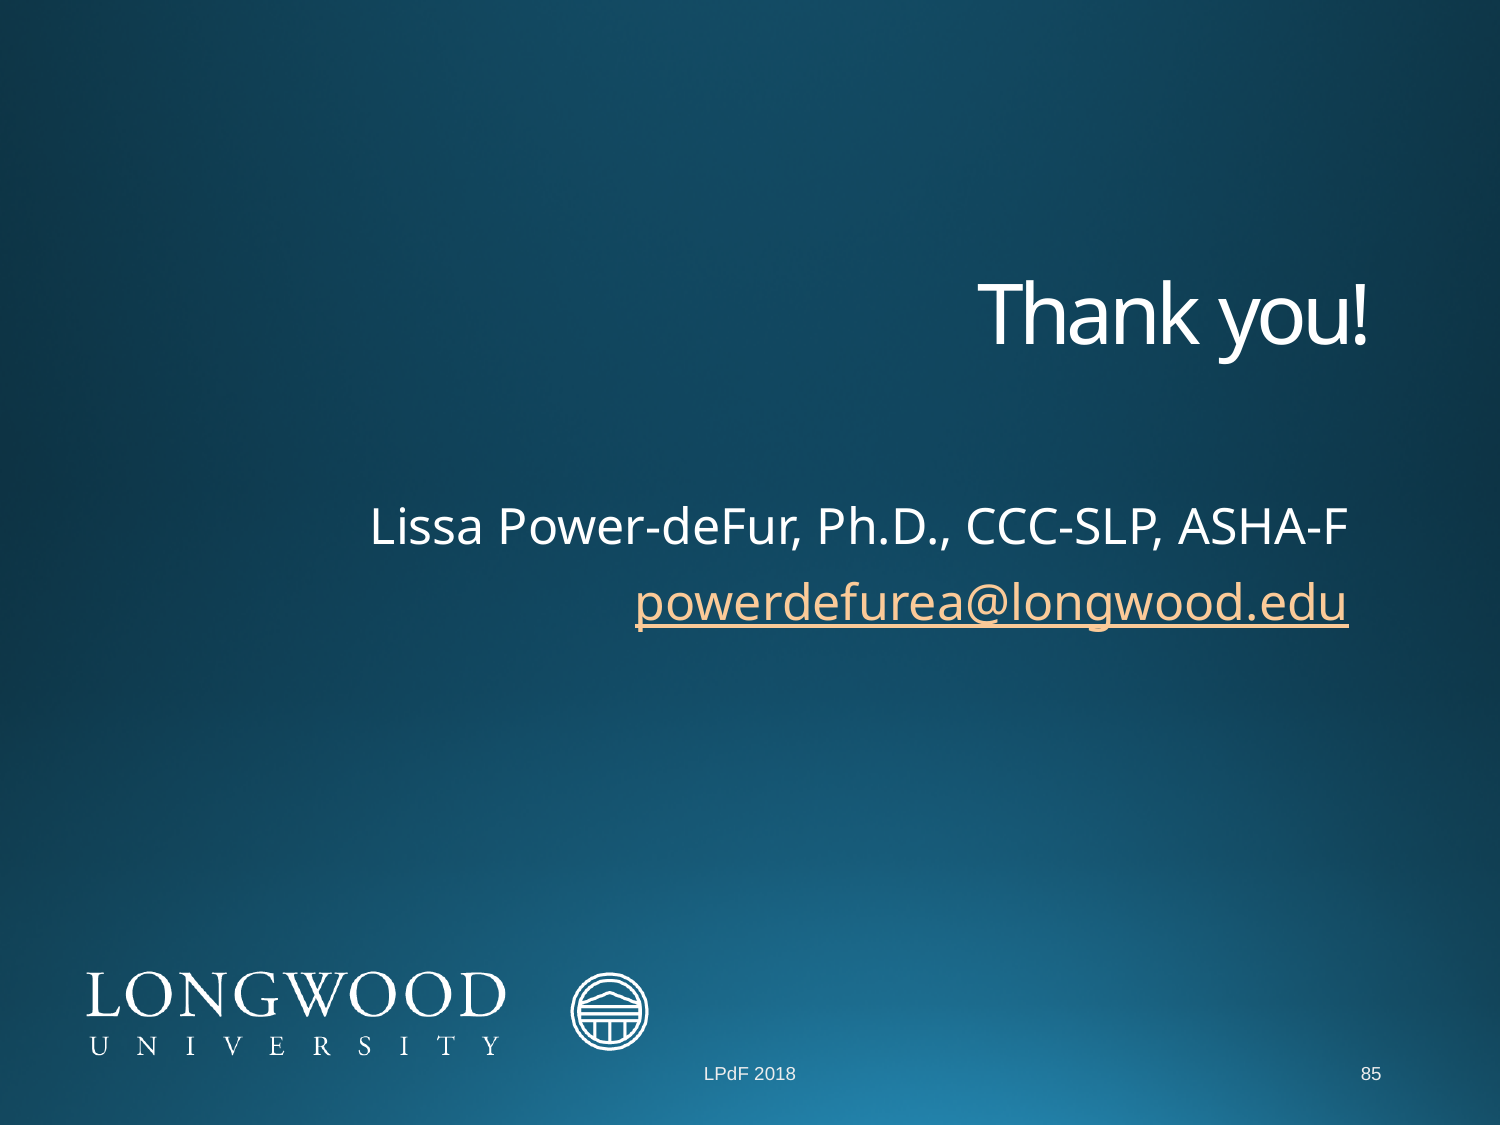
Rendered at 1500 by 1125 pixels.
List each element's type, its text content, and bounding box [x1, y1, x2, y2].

title Thank you! [112, 264, 1388, 371]
subtitle Lissa Power-deFur, Ph.D., CCC-SLP, ASHA-F powerdefurea@longwood.edu [88, 398, 1365, 640]
footer LPdF 2018 [496, 1042, 1004, 1103]
slide_number 85 [1059, 1042, 1397, 1103]
picture [0, 0, 1500, 1125]
